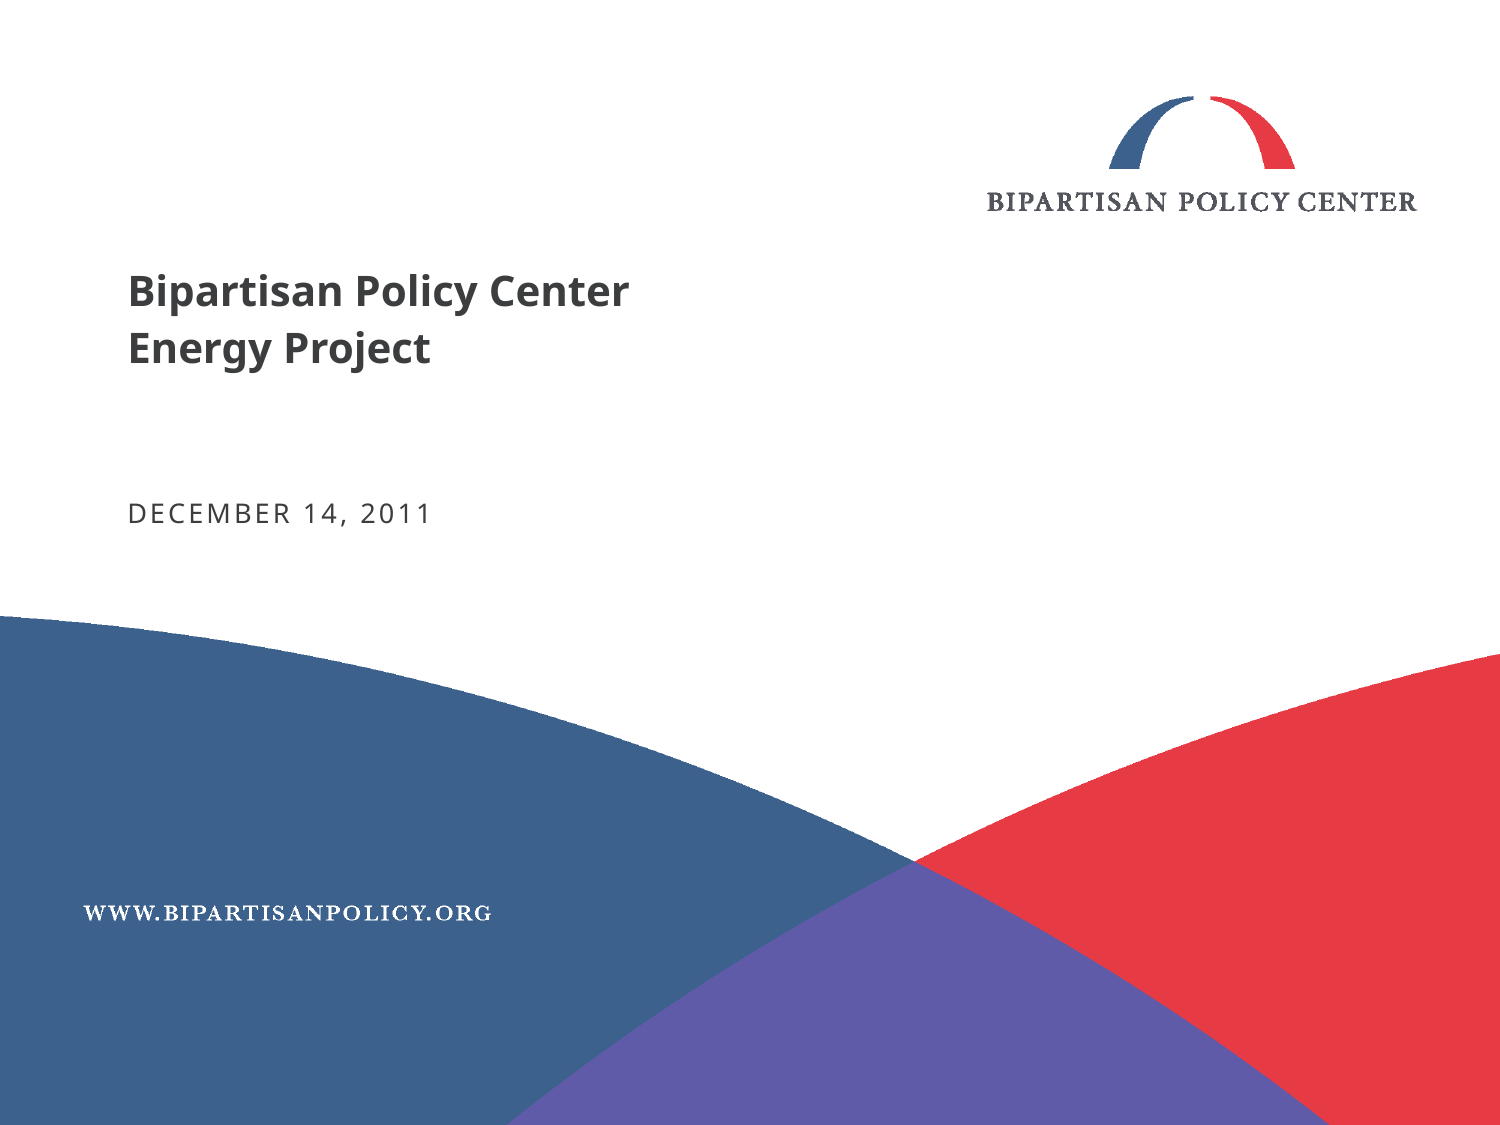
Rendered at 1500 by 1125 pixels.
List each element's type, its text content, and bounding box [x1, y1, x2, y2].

picture [0, 0, 1500, 1125]
title Bipartisan Policy Center Energy Project [112, 253, 1388, 443]
subtitle December 14, 2011 [112, 487, 1163, 690]
